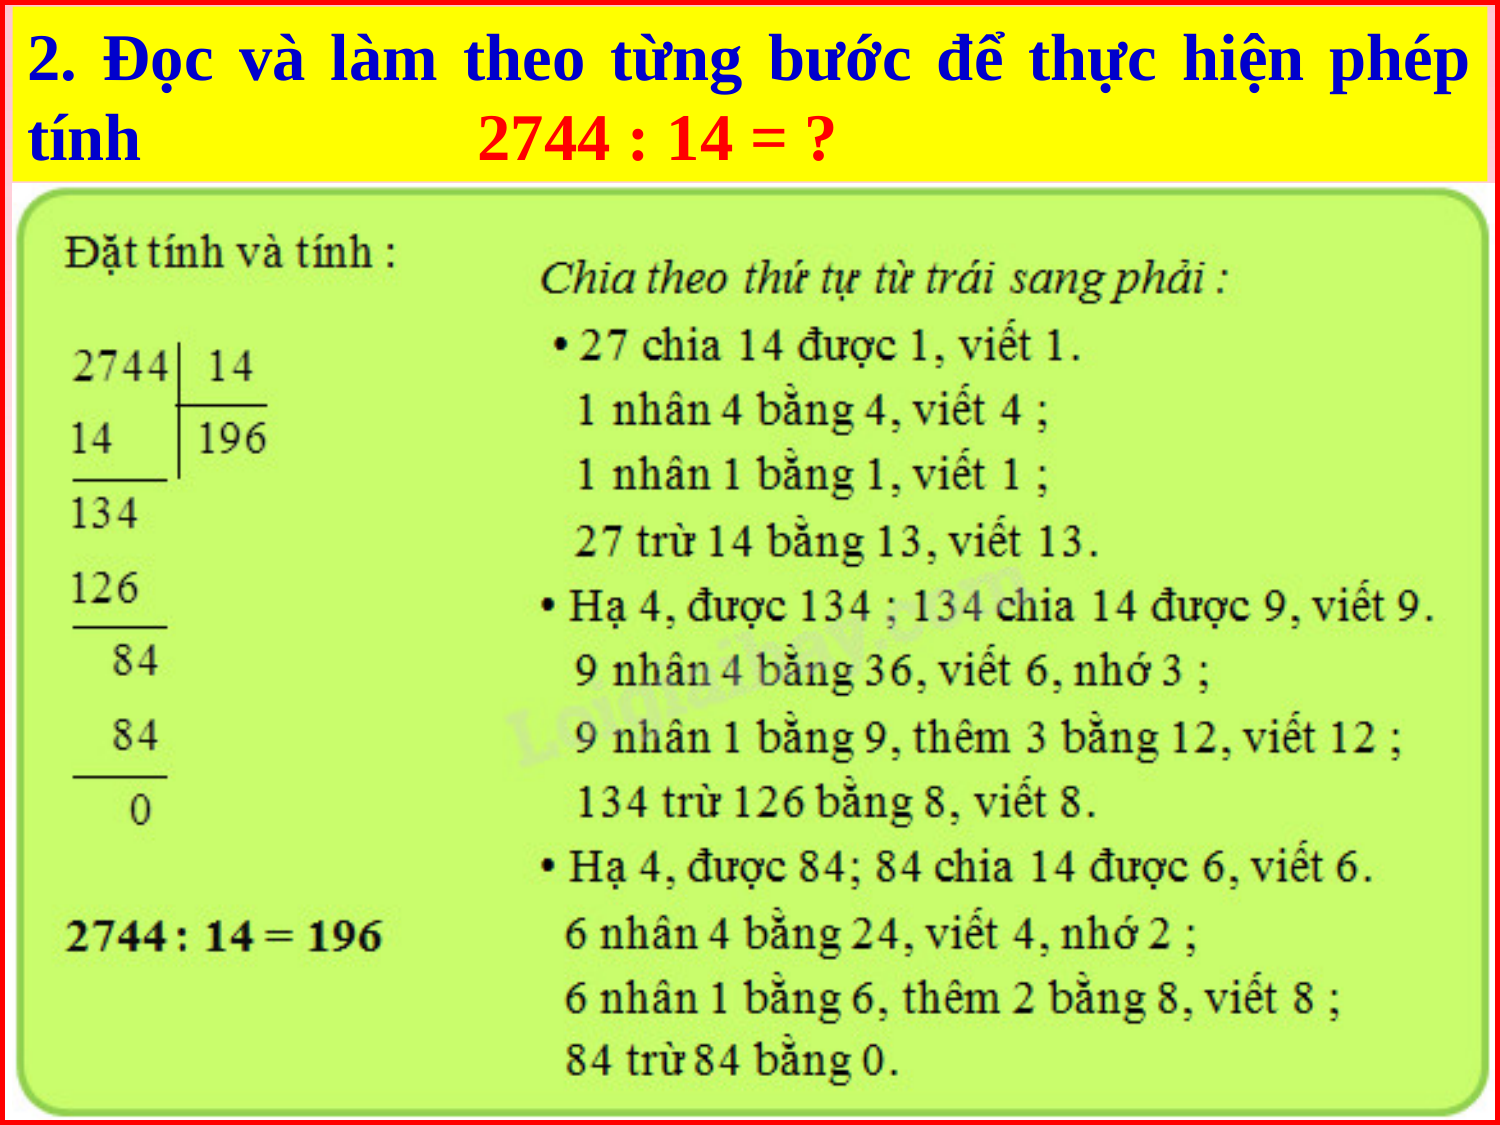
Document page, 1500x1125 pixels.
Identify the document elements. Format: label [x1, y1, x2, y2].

picture [12, 183, 1500, 1125]
text_box [0, 0, 1500, 1125]
